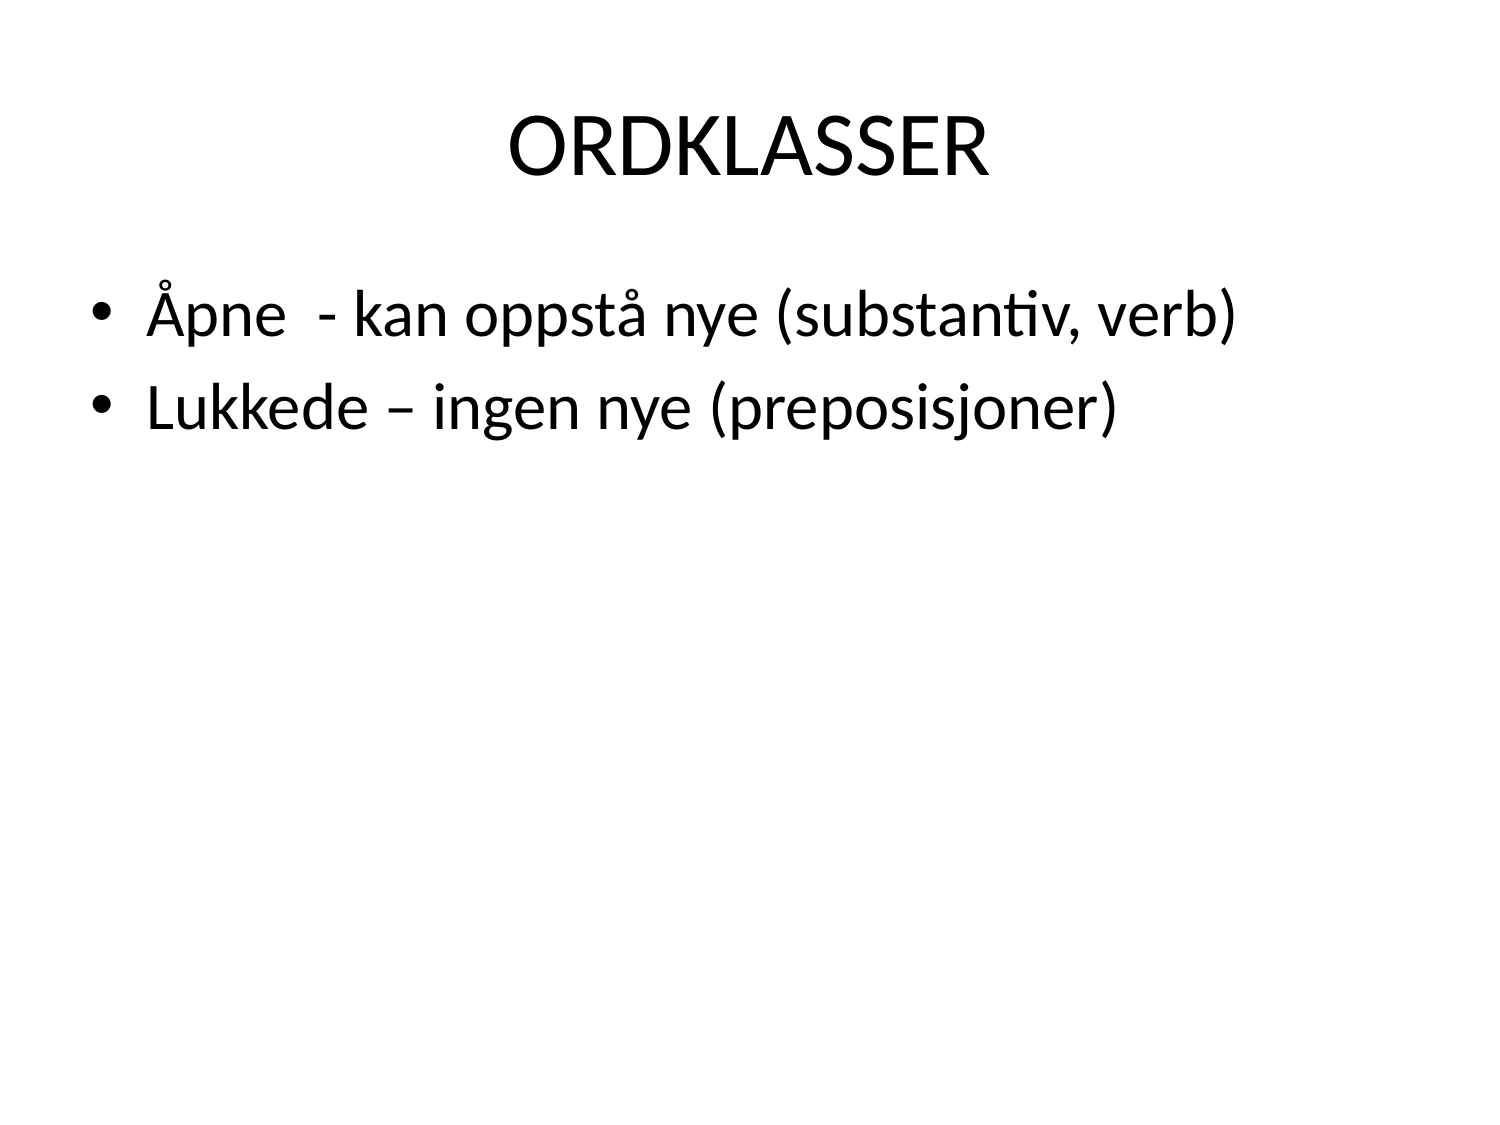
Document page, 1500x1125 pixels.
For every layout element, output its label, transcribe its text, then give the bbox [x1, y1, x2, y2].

list Åpne - kan oppstå nye (substantiv, verb) Lukkede – ingen nye (preposisjoner) [75, 262, 1425, 1005]
title ORDKLASSER [75, 45, 1425, 233]
